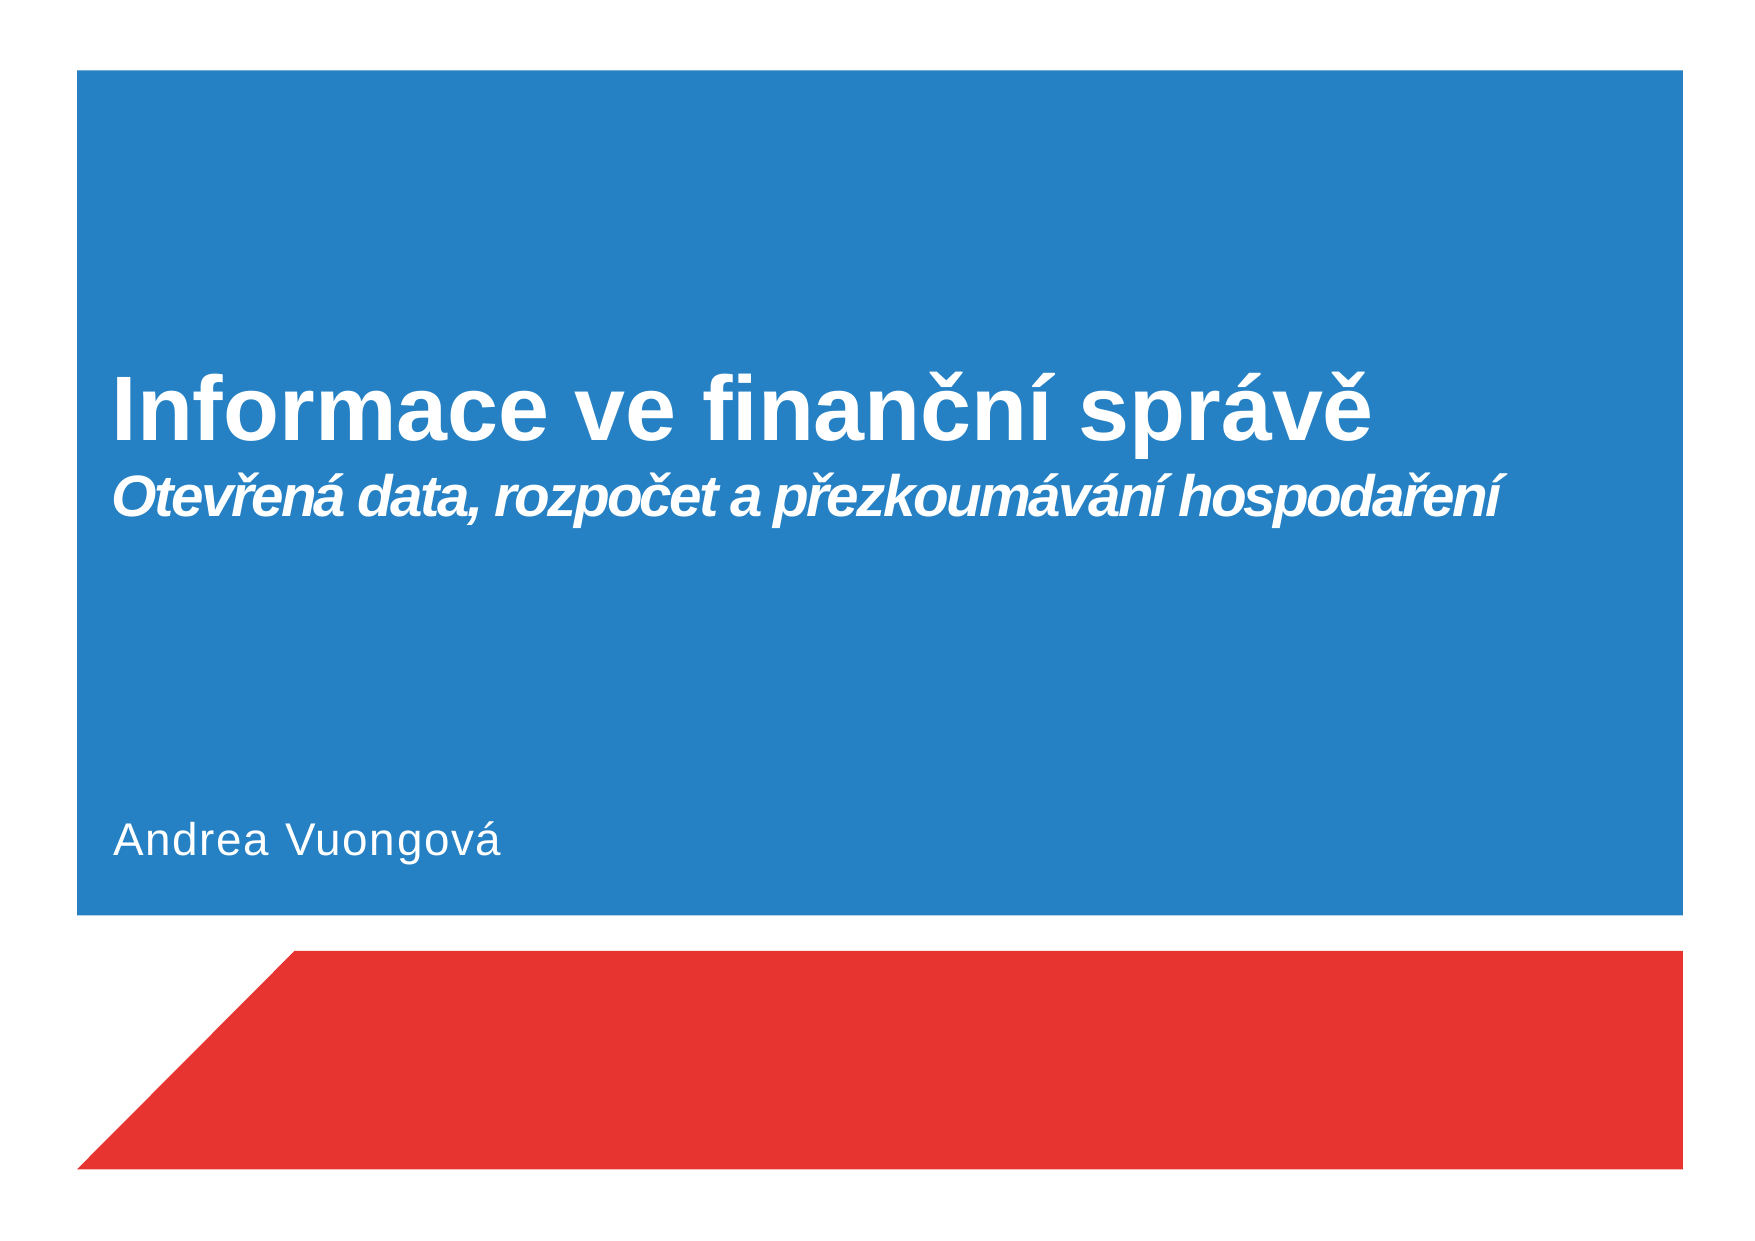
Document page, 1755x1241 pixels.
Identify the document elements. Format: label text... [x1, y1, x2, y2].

text_box Informace ve finanční správě Otevřená data, rozpočet a přezkoumávání hospodaření [111, 348, 1680, 529]
text_box Andrea Vuongová [111, 809, 1685, 865]
